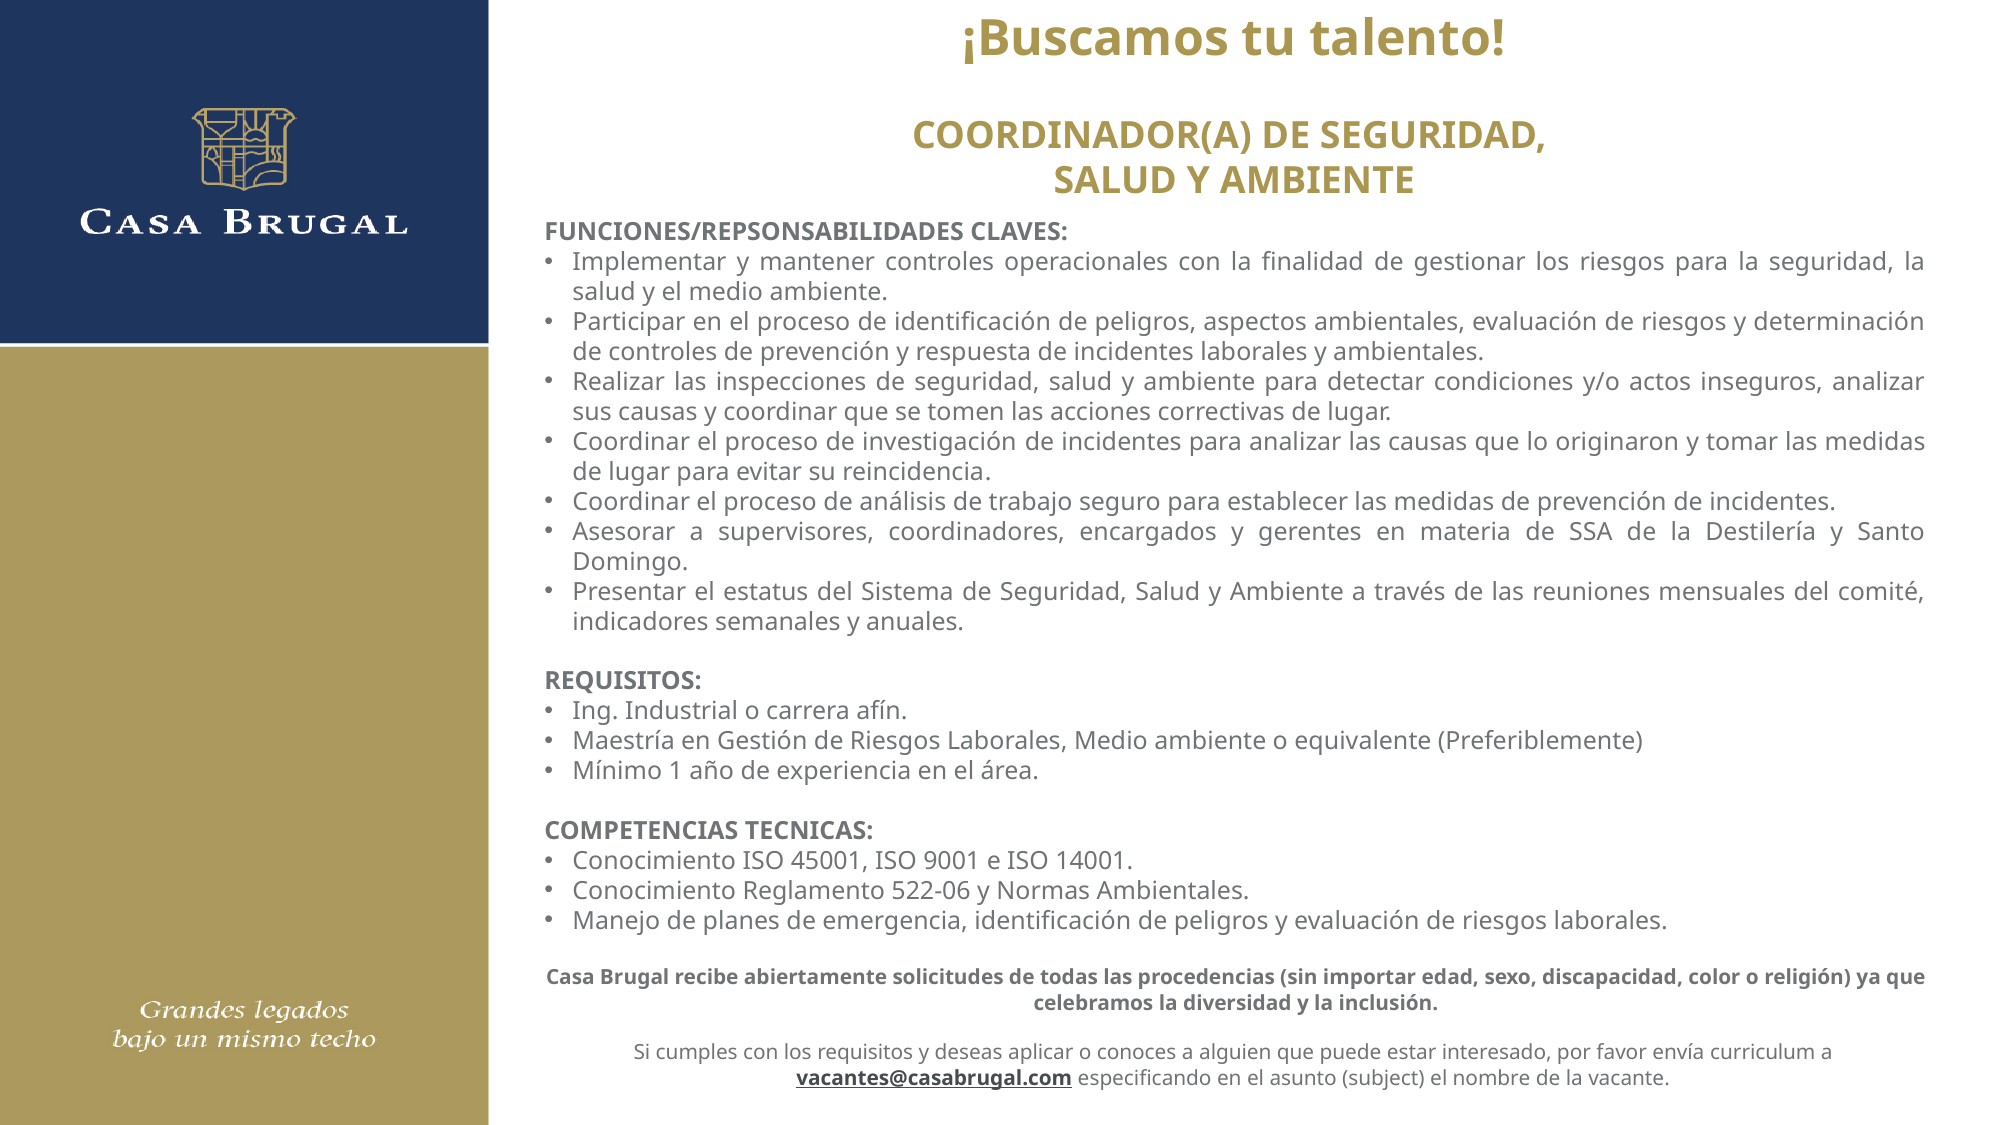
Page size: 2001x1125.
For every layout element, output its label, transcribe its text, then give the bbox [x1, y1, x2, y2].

picture [0, 0, 2001, 1125]
text_box FUNCIONES/REPSONSABILIDADES CLAVES: Implementar y mantener controles operacionales con la finalidad de gestionar los riesgos para la seguridad, la salud y el medio ambiente. Participar en el proceso de identificación de peligros, aspectos ambientales, evaluación de riesgos y determinación de controles de prevención y respuesta de incidentes laborales y ambientales. Realizar las inspecciones de seguridad, salud y ambiente para detectar condiciones y/o actos inseguros, analizar sus causas y coordinar que se tomen las acciones correctivas de lugar. Coordinar el proceso de investigación de incidentes para analizar las causas que lo originaron y tomar las medidas de lugar para evitar su reincidencia. Coordinar el proceso de análisis de trabajo seguro para establecer las medidas de prevención de incidentes. Asesorar a supervisores, coordinadores, encargados y gerentes en materia de SSA de la Destilería y Santo Domingo. Presentar el estatus del Sistema de Seguridad, Salud y Ambiente a través de las reuniones mensuales del comité, indicadores semanales y anuales. REQUISITOS: Ing. Industrial o carrera afín. Maestría en Gestión de Riesgos Laborales, Medio ambiente o equivalente (Preferiblemente) Mínimo 1 año de experiencia en el área. COMPETENCIAS TECNICAS: Conocimiento ISO 45001, ISO 9001 e ISO 14001. Conocimiento Reglamento 522-06 y Normas Ambientales. Manejo de planes de emergencia, identificación de peligros y evaluación de riesgos laborales. Casa Brugal recibe abiertamente solicitudes de todas las procedencias (sin importar edad, sexo, discapacidad, color o religión) ya que celebramos la diversidad y la inclusión. Si cumples con los requisitos y deseas aplicar o conoces a alguien que puede estar interesado, por favor envía curriculum a vacantes@casabrugal.com especificando en el asunto (subject) el nombre de la vacante. [529, 209, 1943, 1100]
text_box ¡Buscamos tu talento! COORDINADOR(A) DE SEGURIDAD, SALUD Y AMBIENTE [506, 10, 1963, 209]
